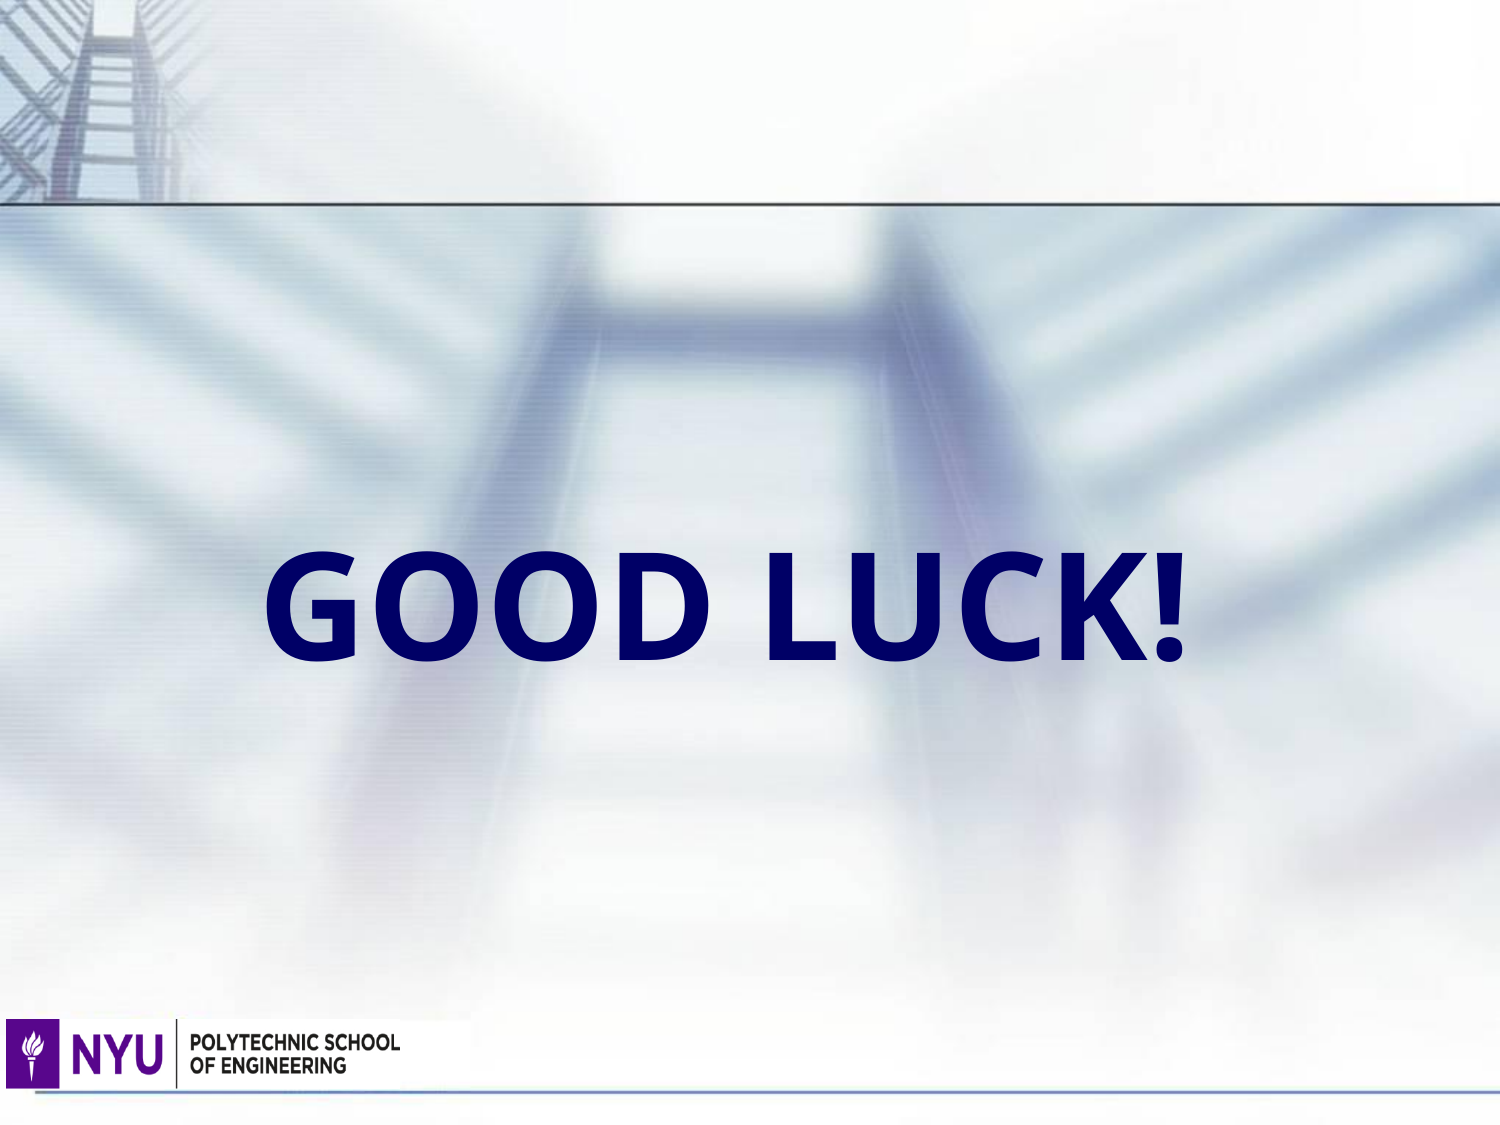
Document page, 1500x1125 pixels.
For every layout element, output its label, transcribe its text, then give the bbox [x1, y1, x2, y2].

picture [0, 0, 1500, 1125]
title GOOD LUCK! [49, 499, 1401, 701]
